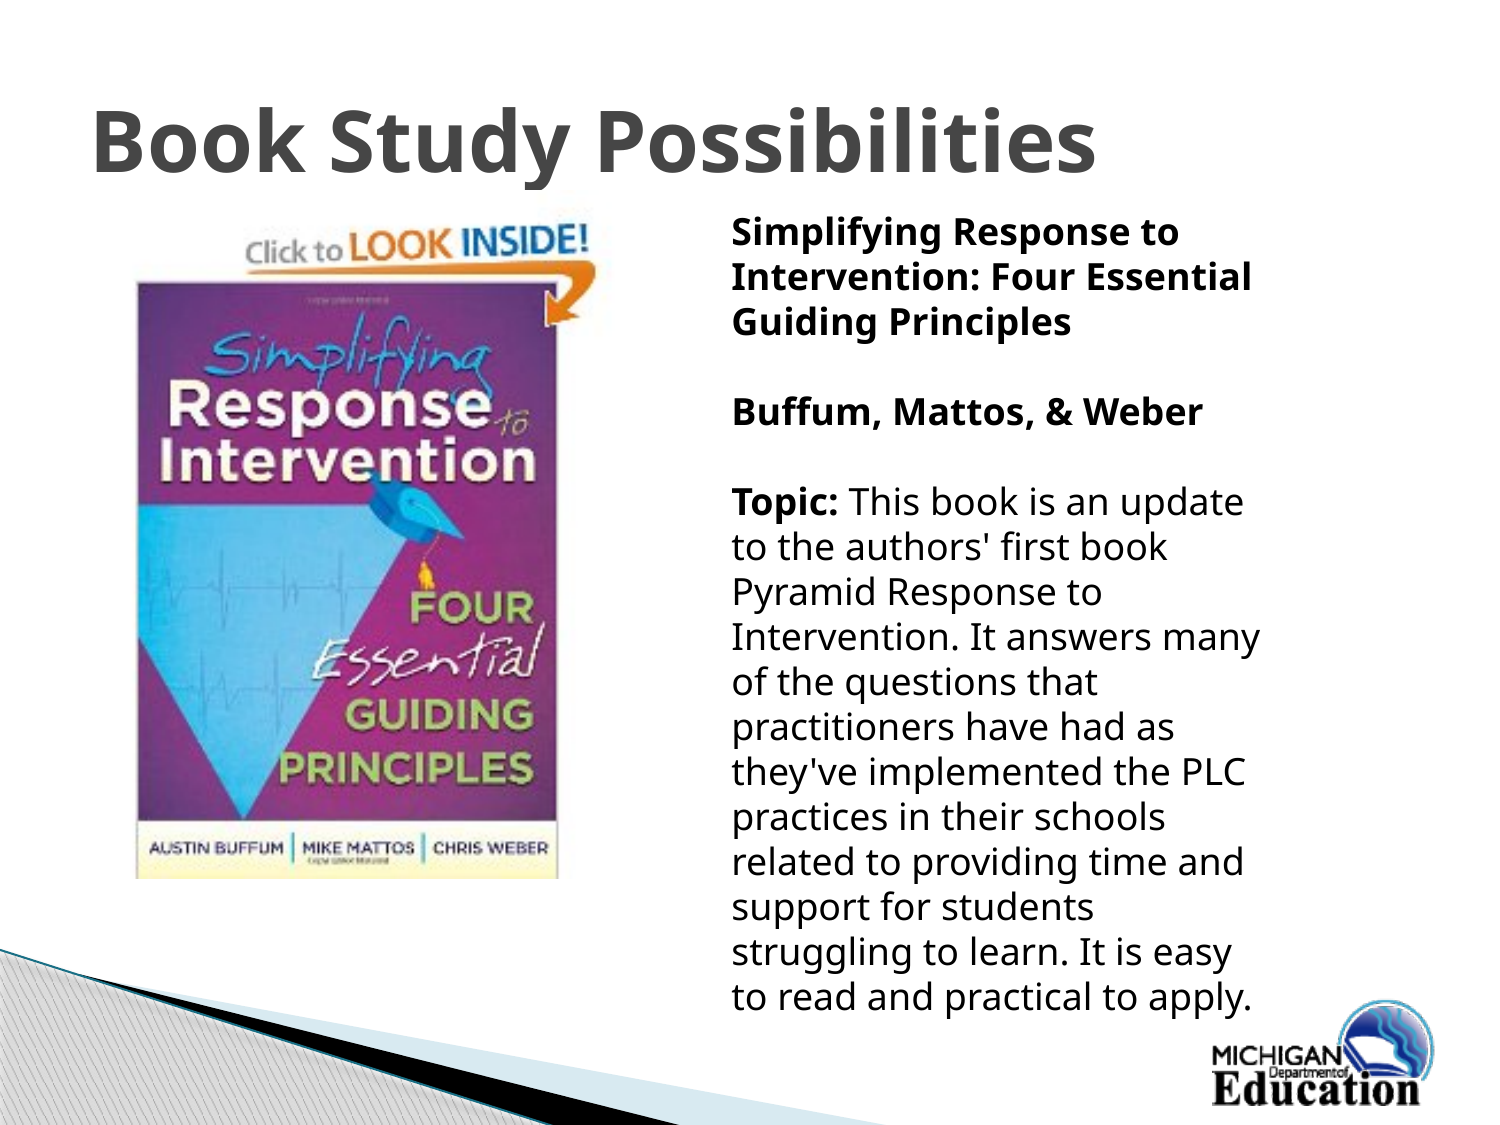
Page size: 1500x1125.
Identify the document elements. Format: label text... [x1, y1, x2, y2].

text_box Simplifying Response to Intervention: Four Essential Guiding Principles Buffum, Mattos, & Weber Topic: This book is an update to the authors' first book Pyramid Response to Intervention. It answers many of the questions that practitioners have had as they've implemented the PLC practices in their schools related to providing time and support for students struggling to learn. It is easy to read and practical to apply. [716, 200, 1280, 1071]
picture [24, 190, 713, 879]
picture [1212, 985, 1439, 1106]
title Book Study Possibilities [75, 45, 1425, 233]
